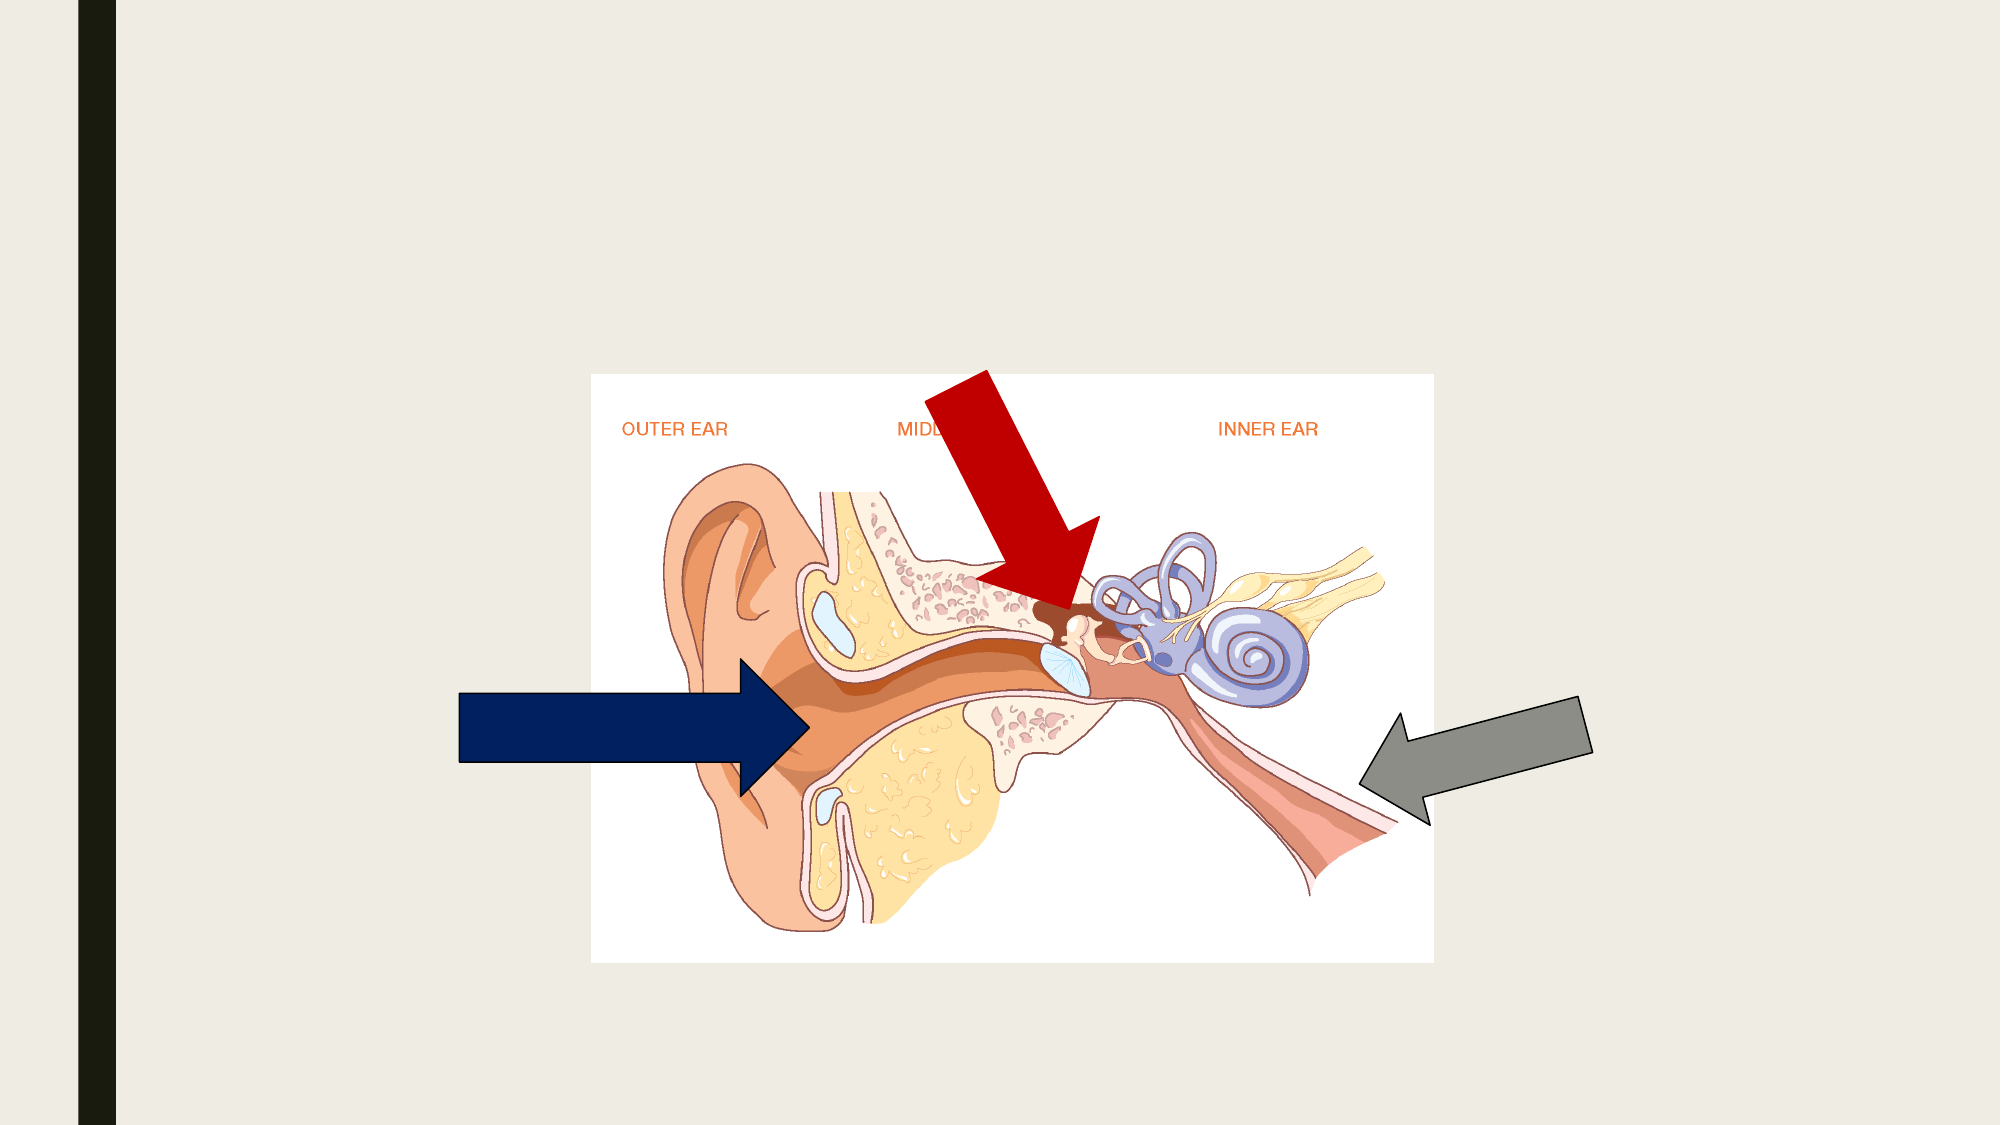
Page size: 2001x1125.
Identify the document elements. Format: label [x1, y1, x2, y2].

text_box [1434, 696, 1593, 795]
text_box [979, 370, 989, 374]
list [590, 374, 1434, 963]
text_box [459, 693, 590, 763]
